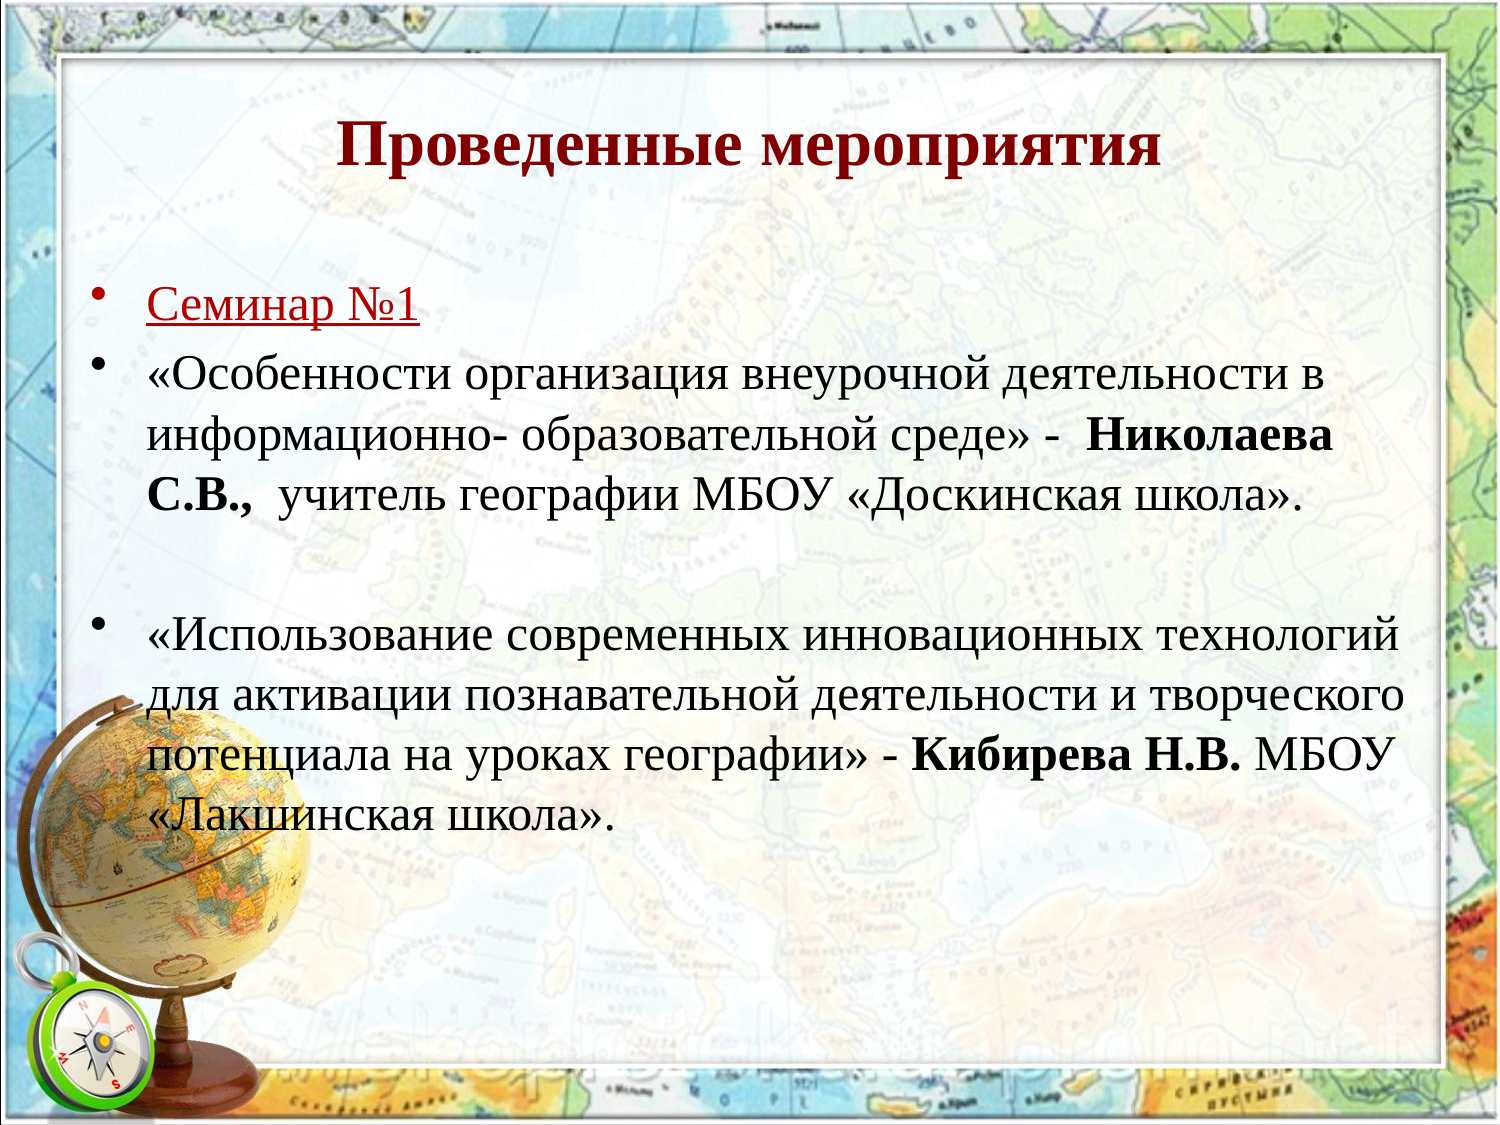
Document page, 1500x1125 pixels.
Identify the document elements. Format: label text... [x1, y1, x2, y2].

list Семинар №1 «Особенности организация внеурочной деятельности в информационно- образовательной среде» - Николаева С.В., учитель географии МБОУ «Доскинская школа». «Использование современных инновационных технологий для активации познавательной деятельности и творческого потенциала на уроках географии» - Кибирева Н.В. МБОУ «Лакшинская школа». [74, 262, 1426, 1006]
title Проведенные мероприятия [74, 44, 1426, 233]
picture [0, 0, 1500, 1125]
